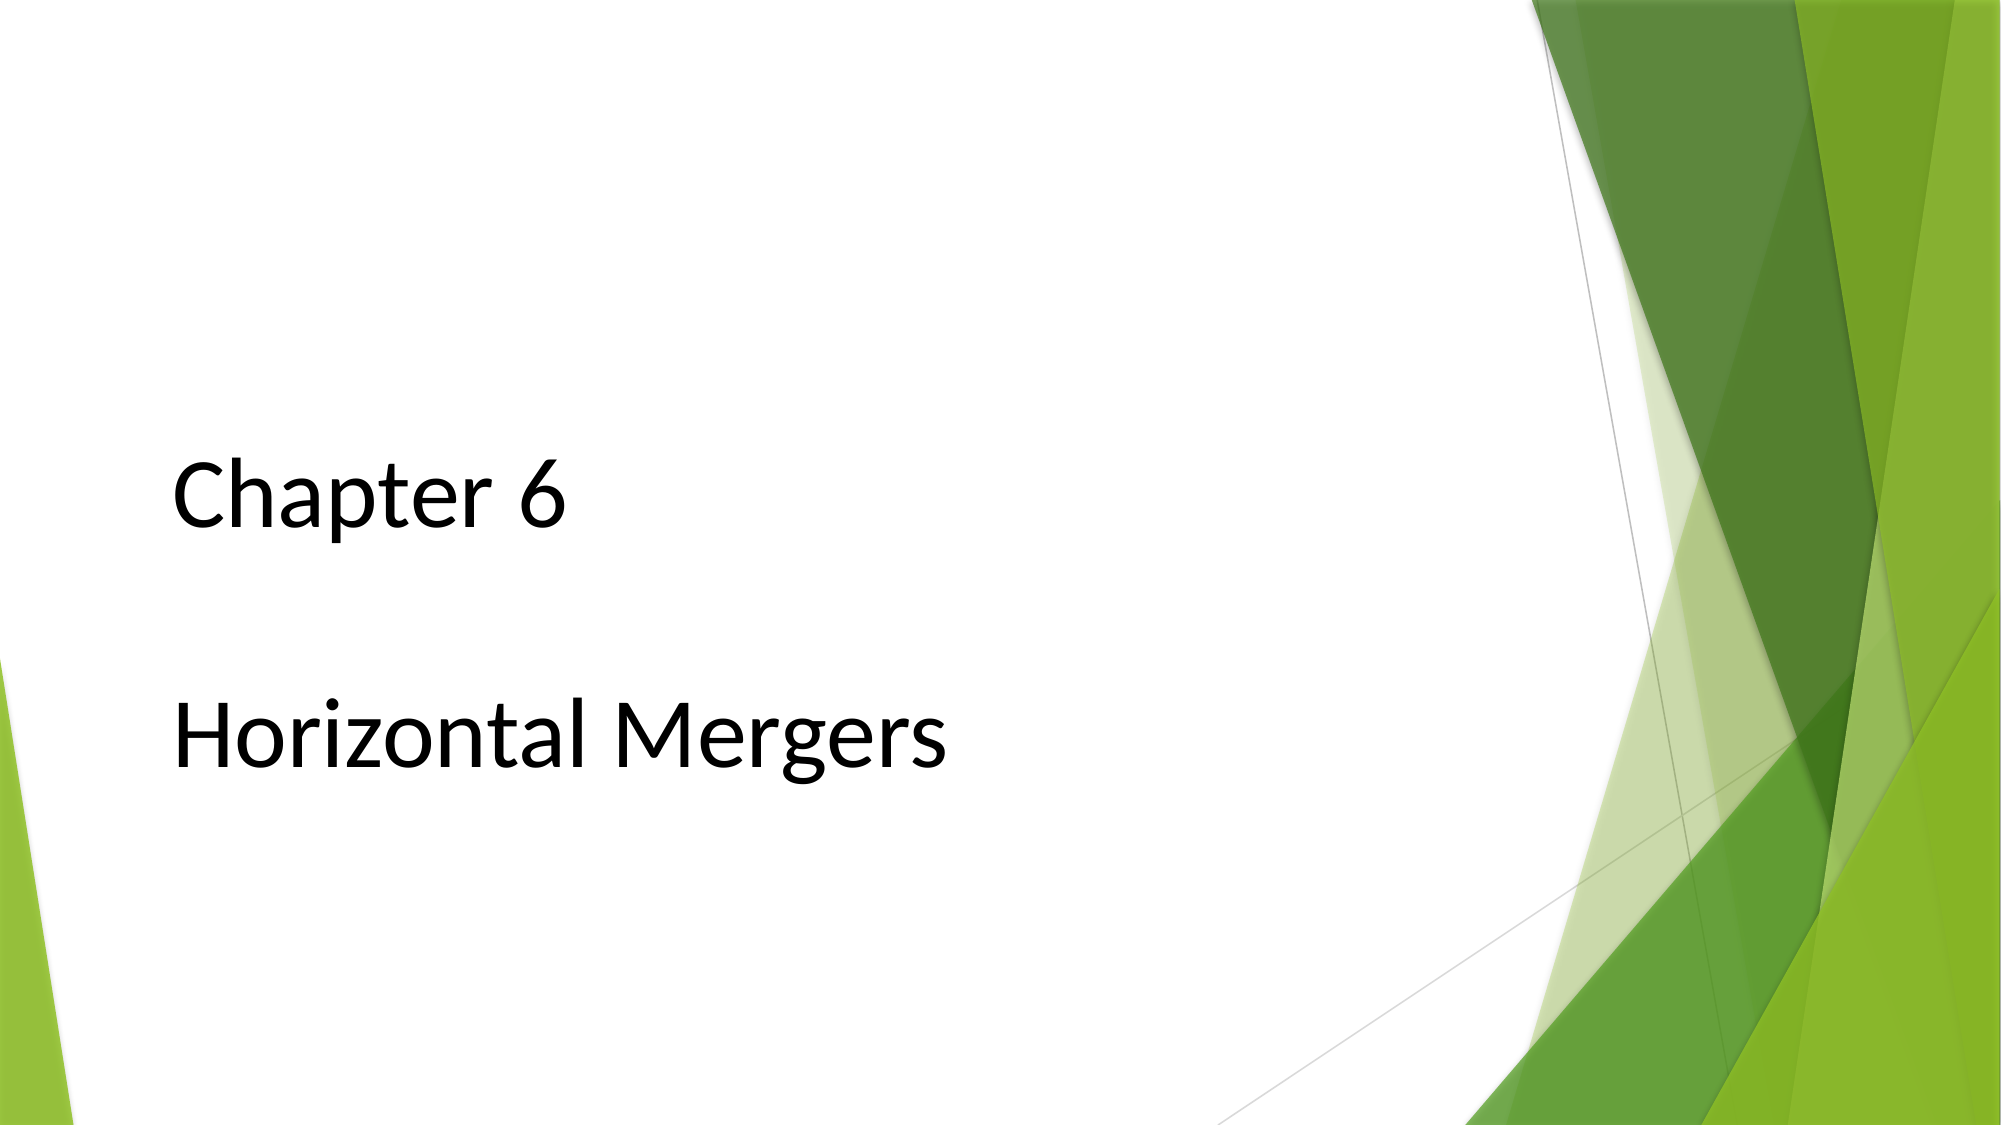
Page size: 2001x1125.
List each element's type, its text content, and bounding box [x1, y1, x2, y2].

title Chapter 6 Horizontal Mergers [157, 203, 1568, 795]
